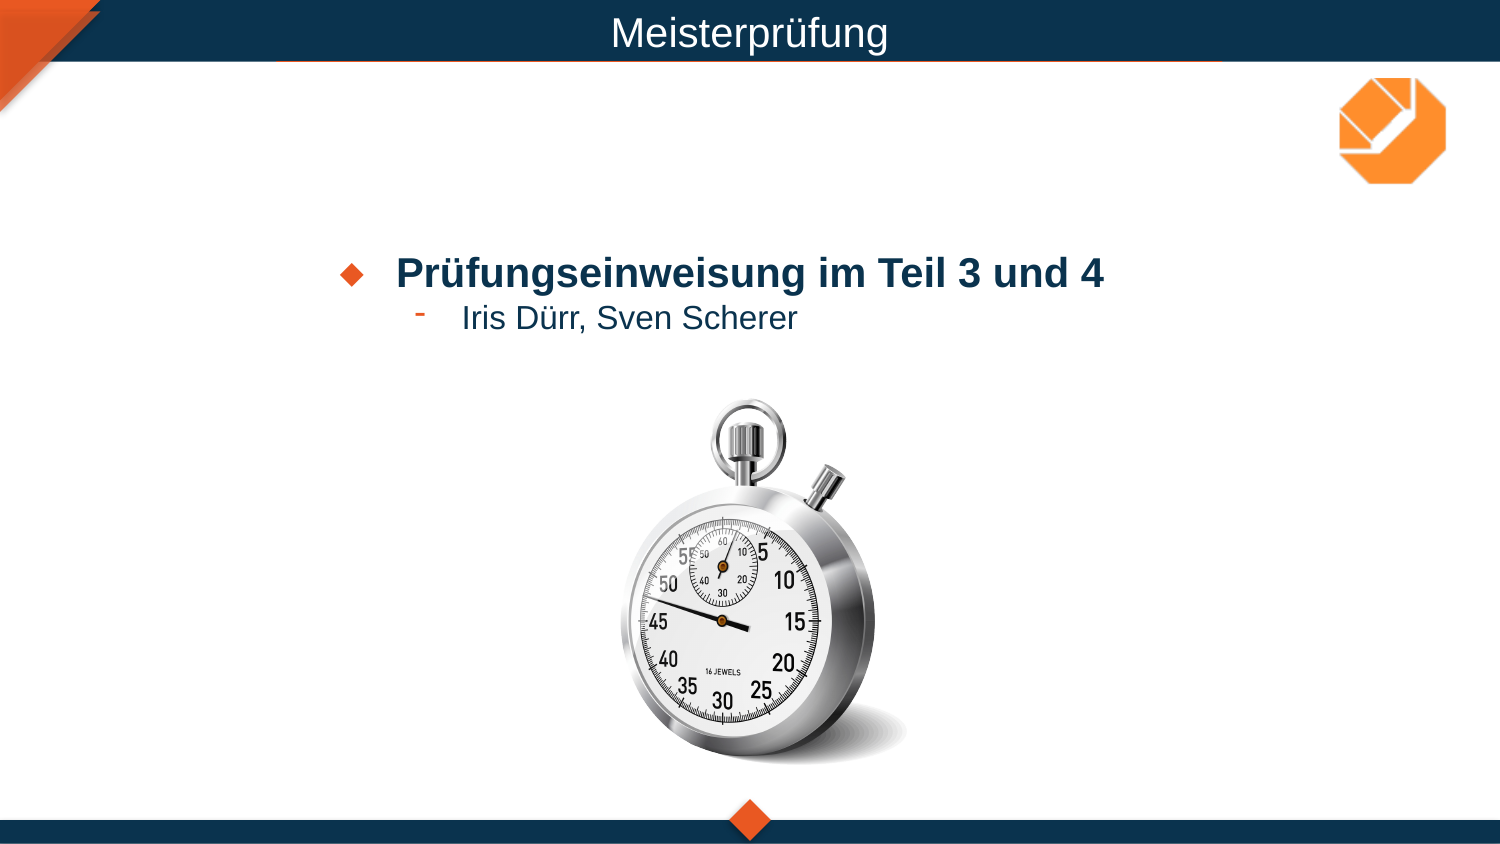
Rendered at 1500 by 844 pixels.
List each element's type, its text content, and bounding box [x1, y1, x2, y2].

picture [1337, 78, 1448, 186]
picture [619, 398, 907, 765]
list Meisterprüfung [159, 0, 1341, 62]
list Prüfungseinweisung im Teil 3 und 4 Iris Dürr, Sven Scherer [324, 238, 1176, 375]
